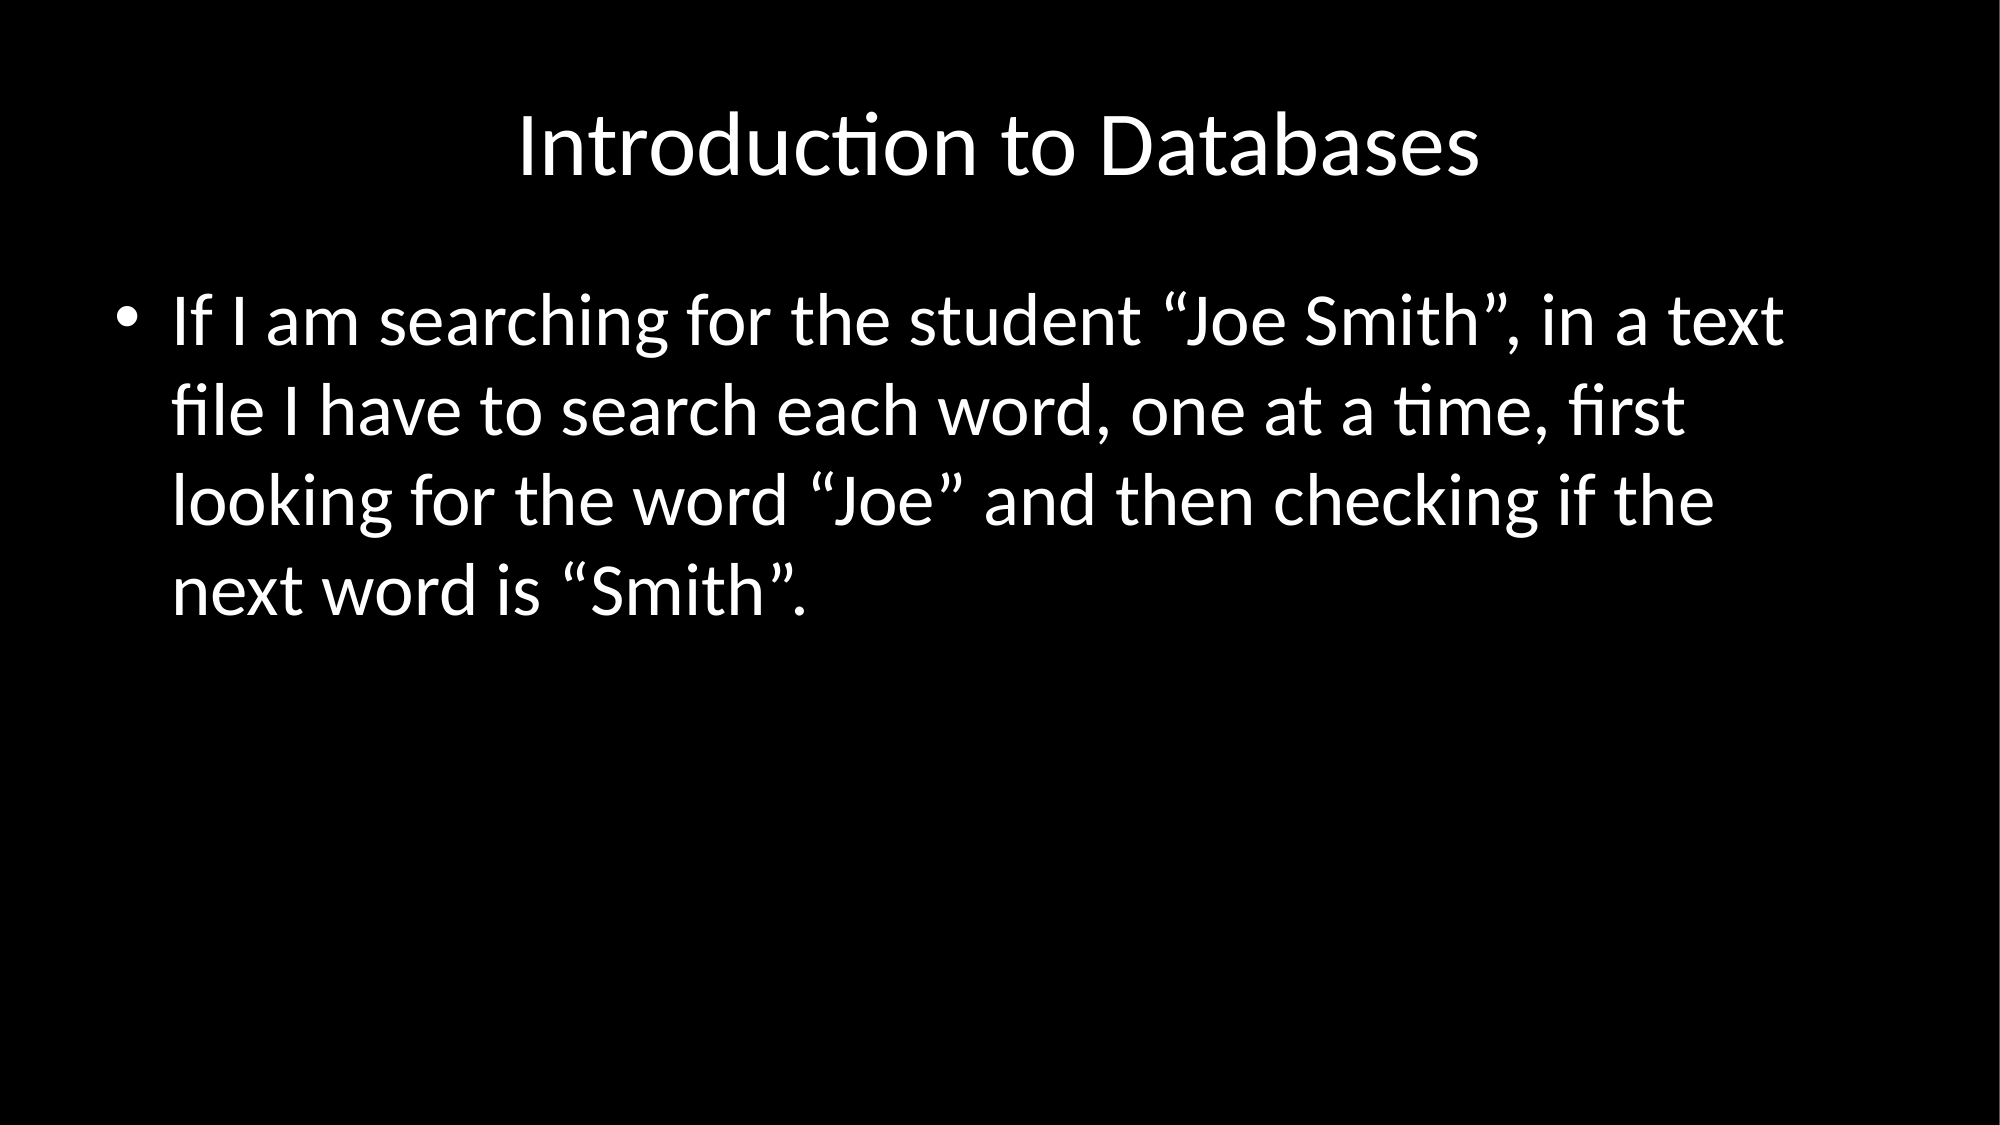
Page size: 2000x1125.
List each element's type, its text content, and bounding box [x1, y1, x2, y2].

list If I am searching for the student “Joe Smith”, in a text file I have to search each word, one at a time, first looking for the word “Joe” and then checking if the next word is “Smith”. [99, 262, 1863, 1005]
title Introduction to Databases [99, 45, 1900, 233]
